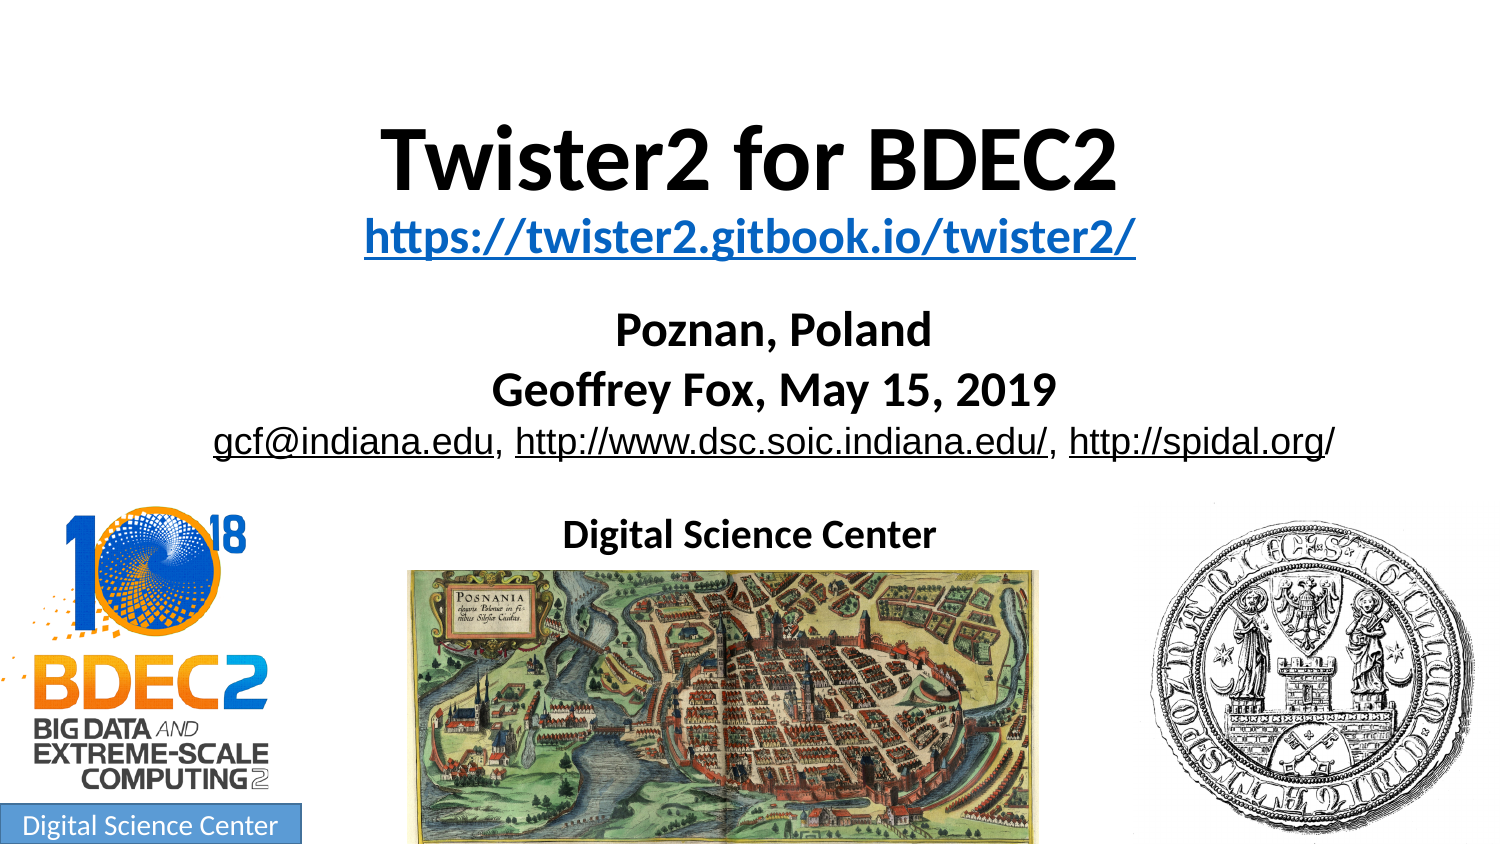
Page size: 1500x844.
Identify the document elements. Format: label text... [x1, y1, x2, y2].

text_box Poznan, Poland Geoffrey Fox, May 15, 2019 gcf@indiana.edu, http://www.dsc.soic.indiana.edu/, http://spidal.org/ [24, 291, 1500, 409]
picture [0, 501, 294, 796]
text_box Digital Science Center [440, 501, 1060, 578]
title Twister2 for BDEC2 https://twister2.gitbook.io/twister2/ [6, 55, 1494, 271]
picture [1133, 501, 1500, 844]
picture [407, 569, 1040, 844]
